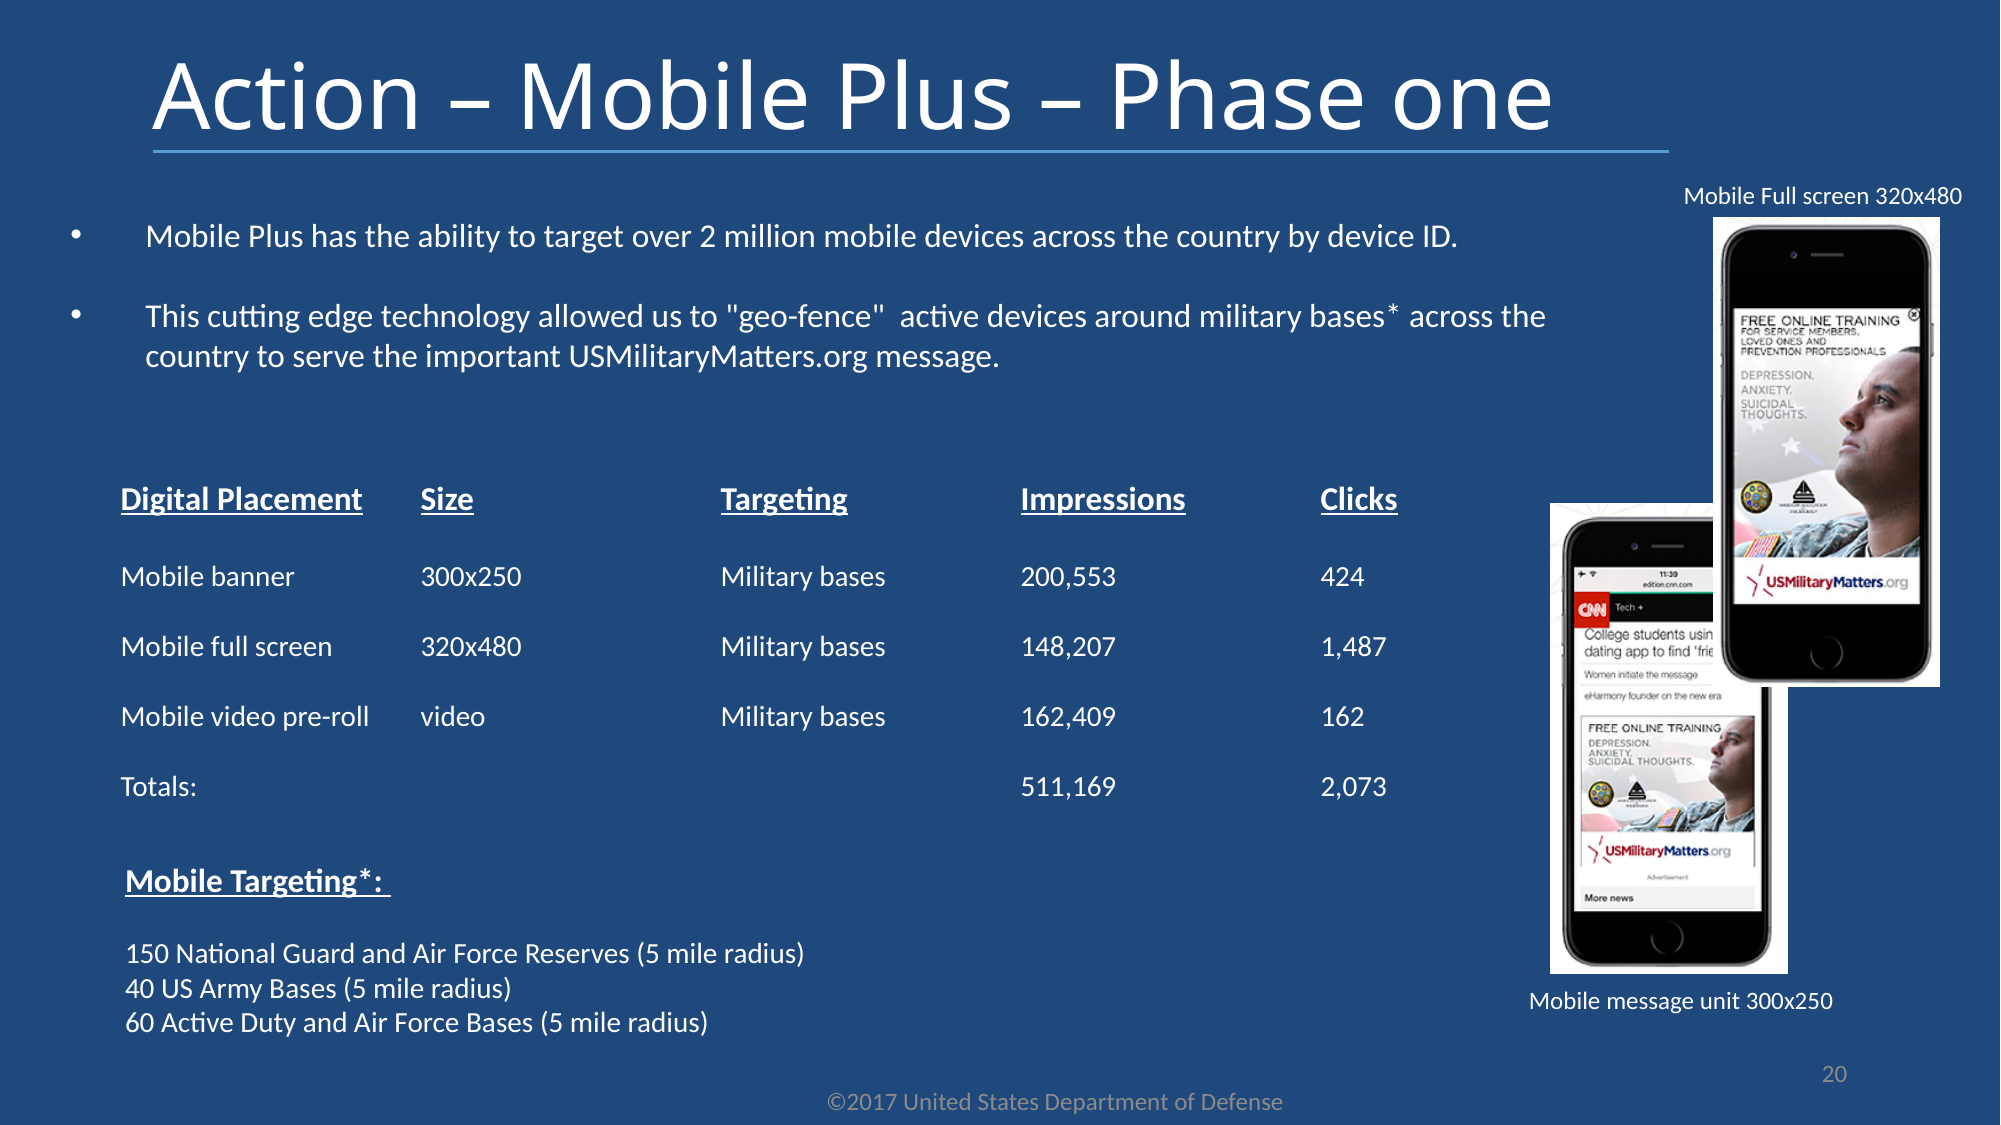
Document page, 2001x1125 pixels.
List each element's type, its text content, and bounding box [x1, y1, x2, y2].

text_box Mobile Full screen 320x480 [1668, 172, 1984, 217]
text_box Mobile message unit 300x250 [1514, 976, 1855, 1022]
text_box Mobile Plus has the ability to target over 2 million mobile devices across the country by device ID. This cutting edge technology allowed us to "geo-fence" active devices around military bases* across the country to serve the important USMilitaryMatters.org message. [0, 206, 1622, 422]
slide_number 20 [1412, 1042, 1863, 1103]
picture [1550, 217, 1940, 974]
text_box Digital Placement Size Targeting Impressions Clicks Mobile banner 300x250 Military bases 200,553 424 Mobile full screen 320x480 Military bases 148,207 1,487 Mobile video pre-roll video Military bases 162,409 162 Totals: 511,169 2,073 [105, 469, 1631, 810]
text_box Action – Mobile Plus – Phase one [137, 42, 1863, 261]
text_box ©2017 United States Department of Defense [811, 1077, 1300, 1123]
text_box Mobile Targeting*: 150 National Guard and Air Force Reserves (5 mile radius) 40 US Army Bases (5 mile radius) 60 Active Duty and Air Force Bases (5 mile radius) [110, 851, 821, 1047]
